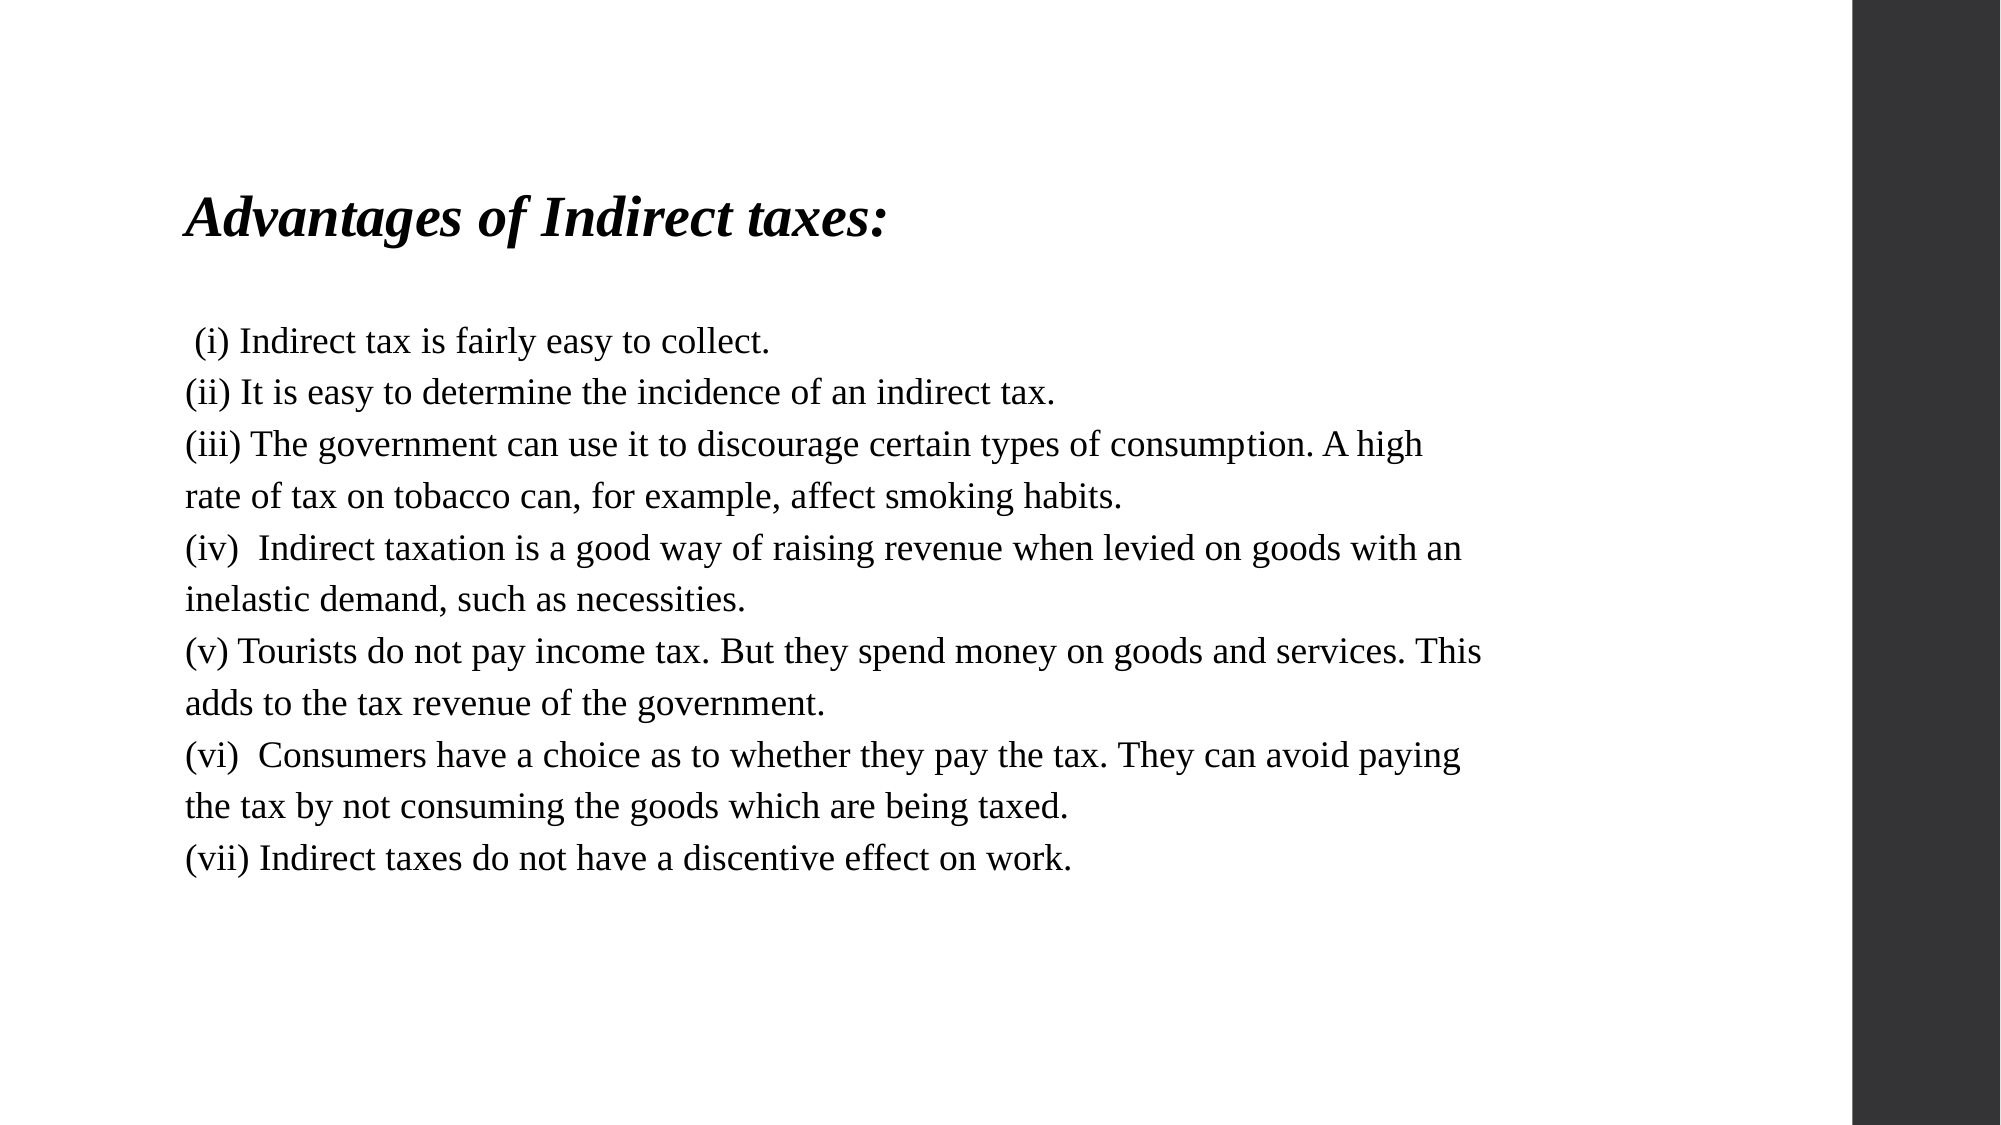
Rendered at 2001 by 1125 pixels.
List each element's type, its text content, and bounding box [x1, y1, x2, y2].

text_box Advantages of Indirect taxes: (i) Indirect tax is fairly easy to collect. (ii) It is easy to determine the incidence of an indirect tax. (iii) The government can use it to discourage certain types of consump­tion. A high rate of tax on tobacco can, for example, affect smoking habits. (iv) Indirect taxation is a good way of raising revenue when levied on goods with an inelastic demand, such as necessities. (v) Tourists do not pay income tax. But they spend money on goods and services. This adds to the tax revenue of the government. (vi) Consumers have a choice as to whether they pay the tax. They can avoid paying the tax by not consuming the goods which are being taxed. (vii) Indirect taxes do not have a discentive effect on work. [170, 160, 1500, 886]
